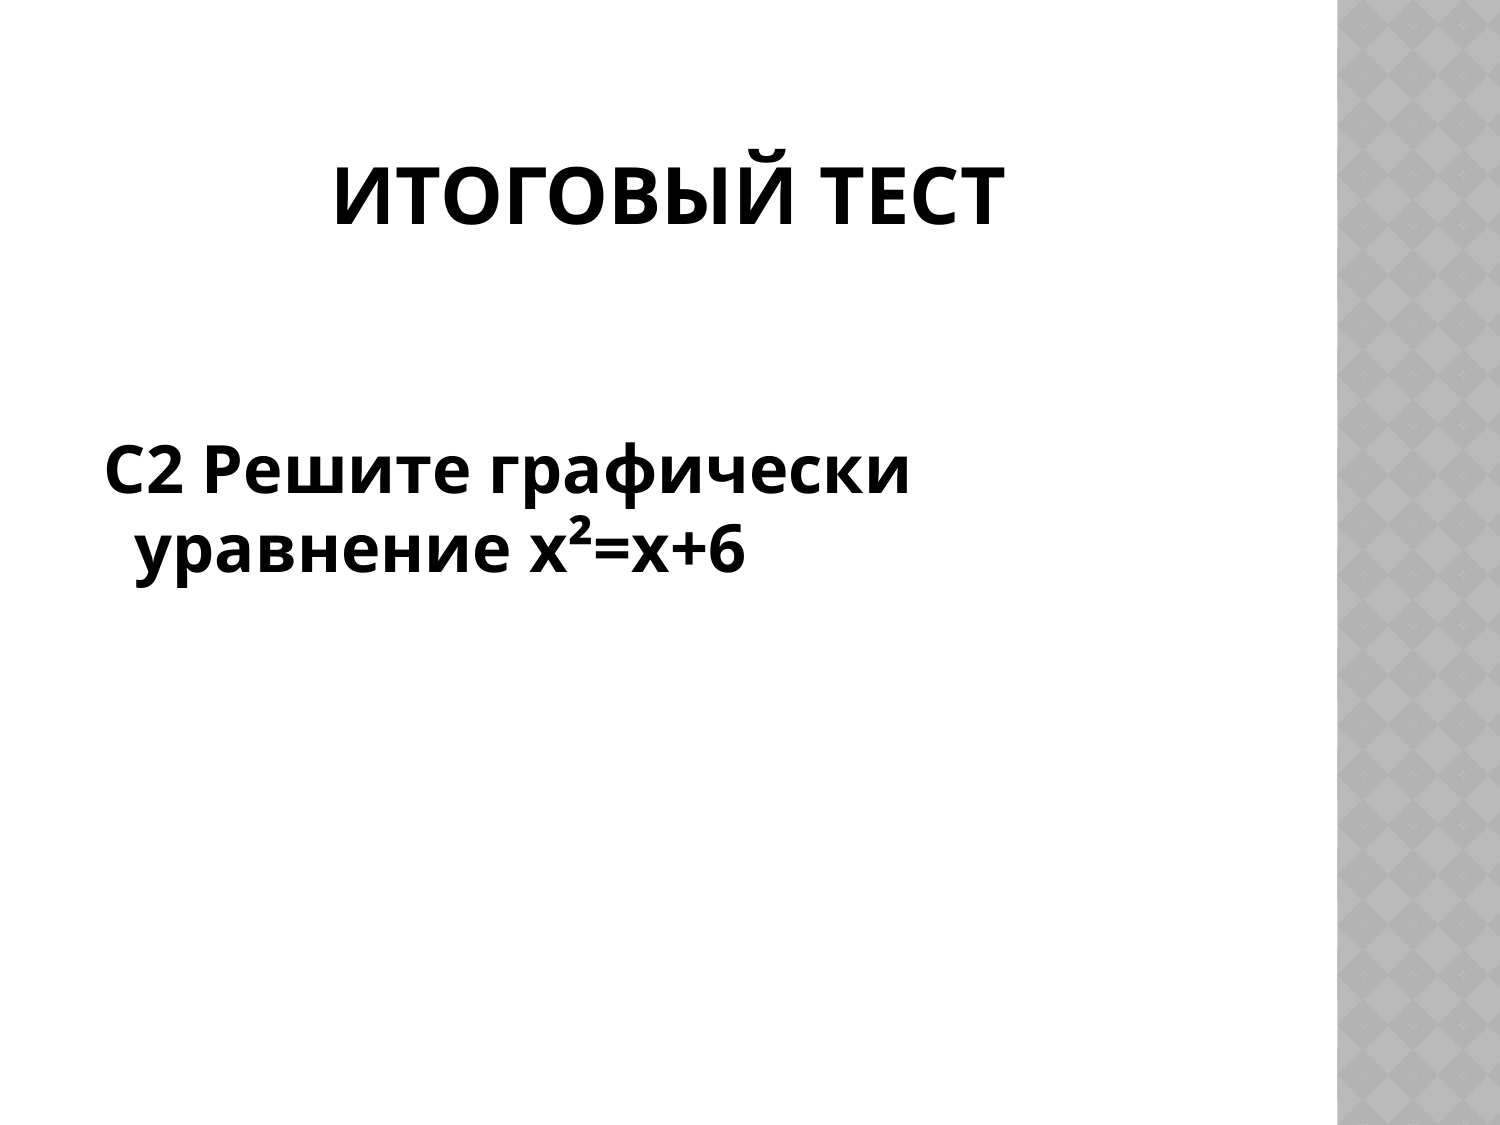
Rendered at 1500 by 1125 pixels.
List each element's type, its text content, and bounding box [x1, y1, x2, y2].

list С2 Решите графически уравнение х²=х+6 [75, 264, 1263, 1059]
title Итоговый тест [75, 52, 1263, 240]
